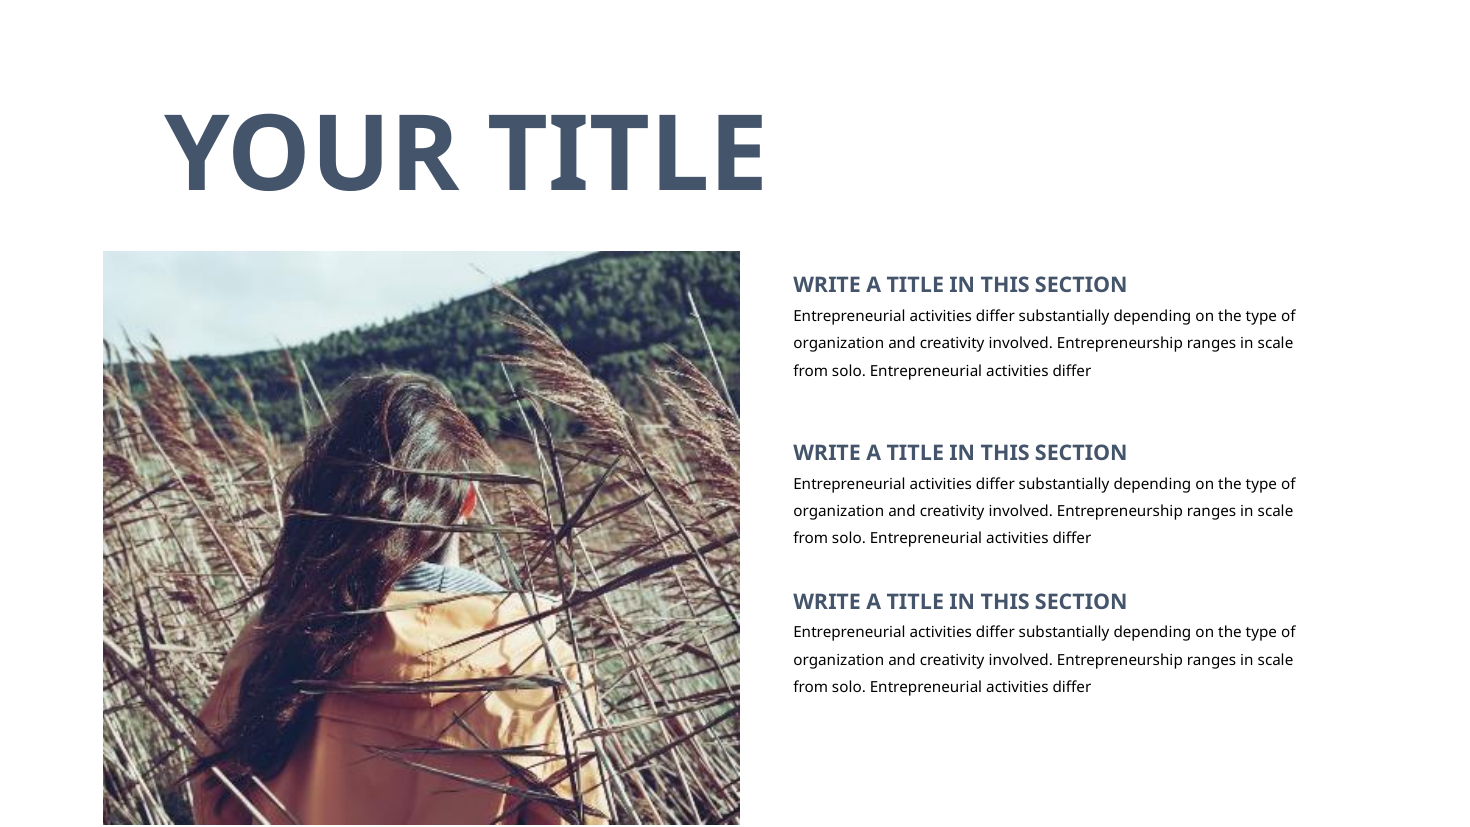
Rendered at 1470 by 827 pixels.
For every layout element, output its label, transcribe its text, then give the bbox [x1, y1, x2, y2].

picture [103, 251, 740, 825]
text_box YOUR TITLE [149, 77, 785, 219]
text_box WRITE A TITLE IN THIS SECTION Entrepreneurial activities differ substantially depending on the type of organization and creativity involved. Entrepreneurship ranges in scale from solo. Entrepreneurial activities differ [778, 567, 1335, 703]
text_box WRITE A TITLE IN THIS SECTION Entrepreneurial activities differ substantially depending on the type of organization and creativity involved. Entrepreneurship ranges in scale from solo. Entrepreneurial activities differ [778, 418, 1335, 555]
text_box WRITE A TITLE IN THIS SECTION Entrepreneurial activities differ substantially depending on the type of organization and creativity involved. Entrepreneurship ranges in scale from solo. Entrepreneurial activities differ [778, 251, 1335, 387]
